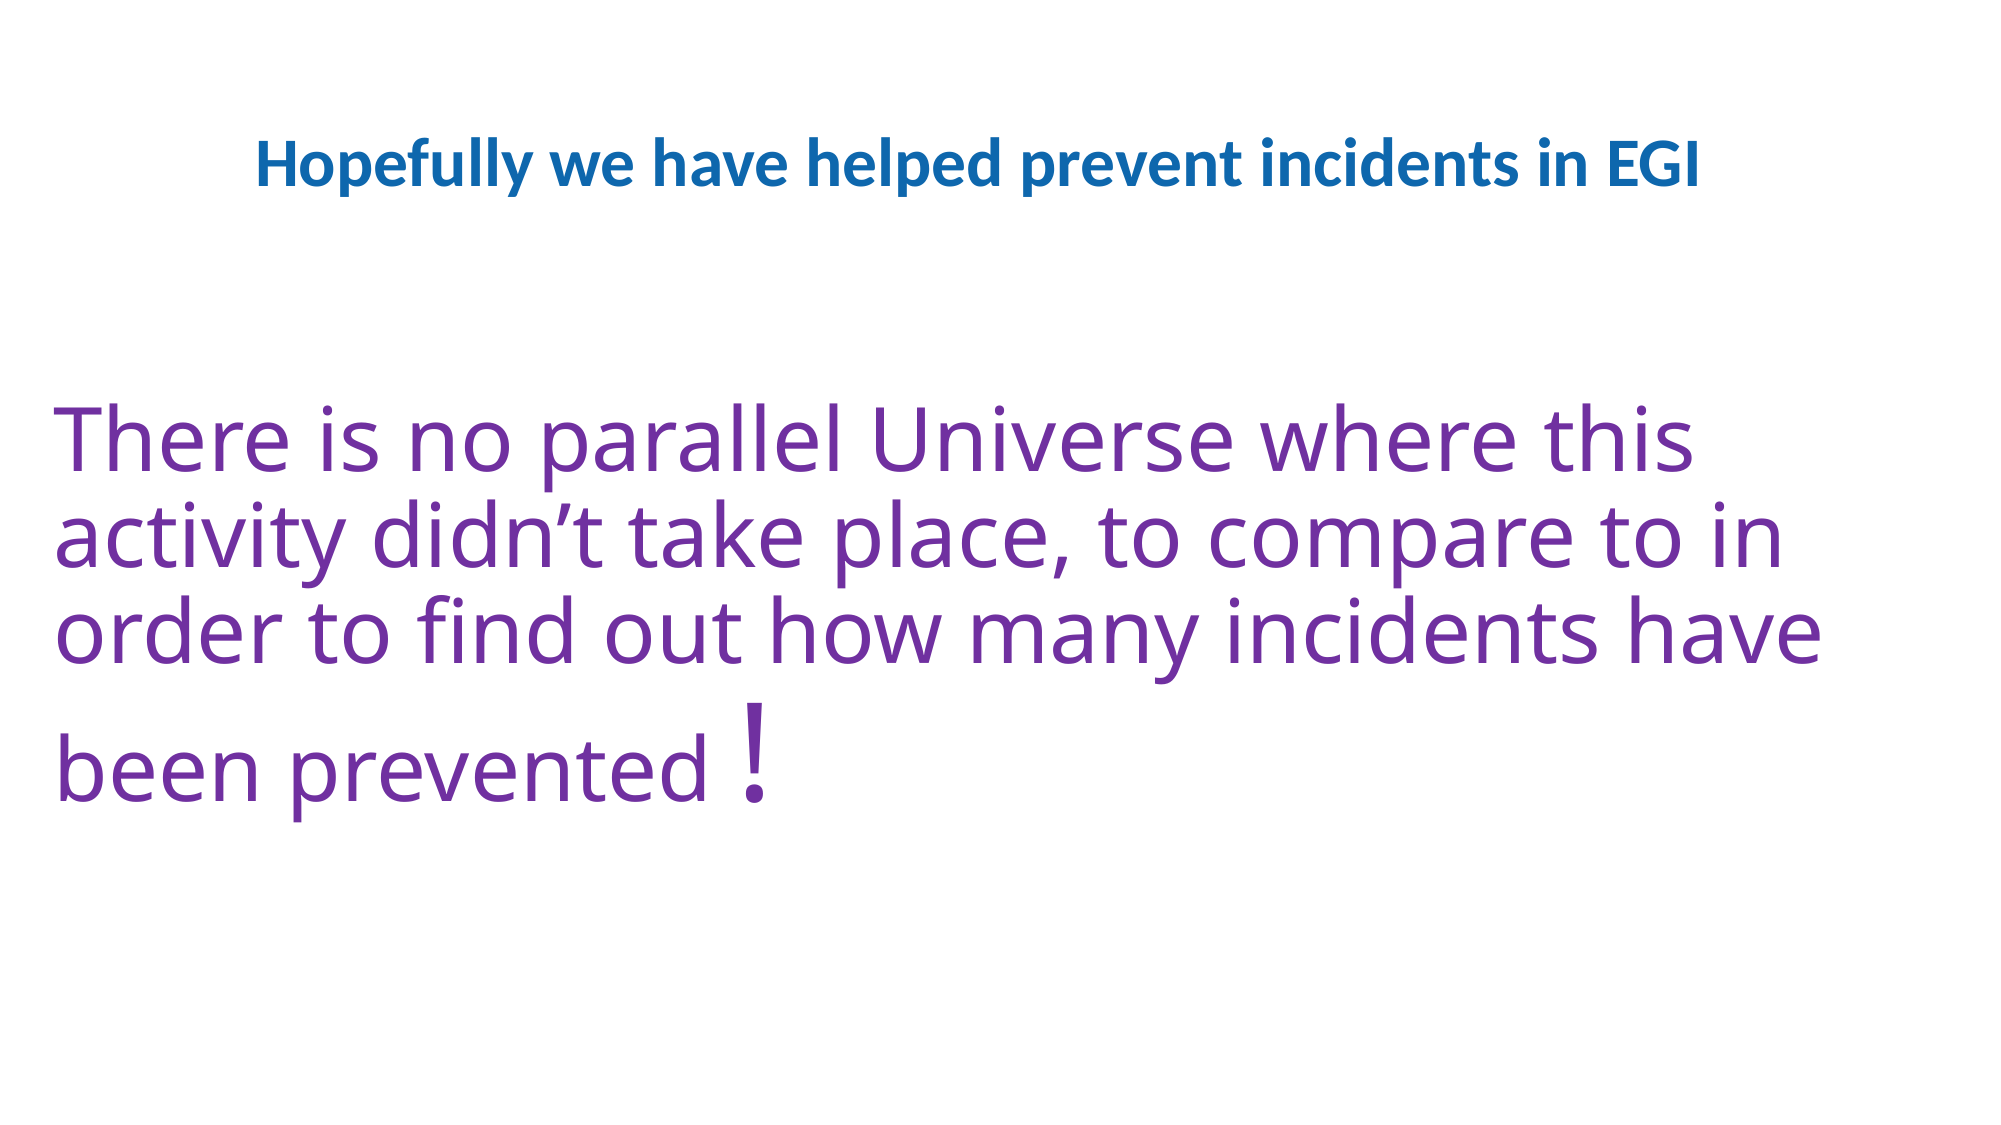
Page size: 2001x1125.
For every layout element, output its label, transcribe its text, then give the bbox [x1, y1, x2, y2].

list There is no parallel Universe where this activity didn’t take place, to compare to in order to find out how many incidents have been prevented ! [38, 299, 1954, 999]
title Hopefully we have helped prevent incidents in EGI [240, 126, 1752, 201]
